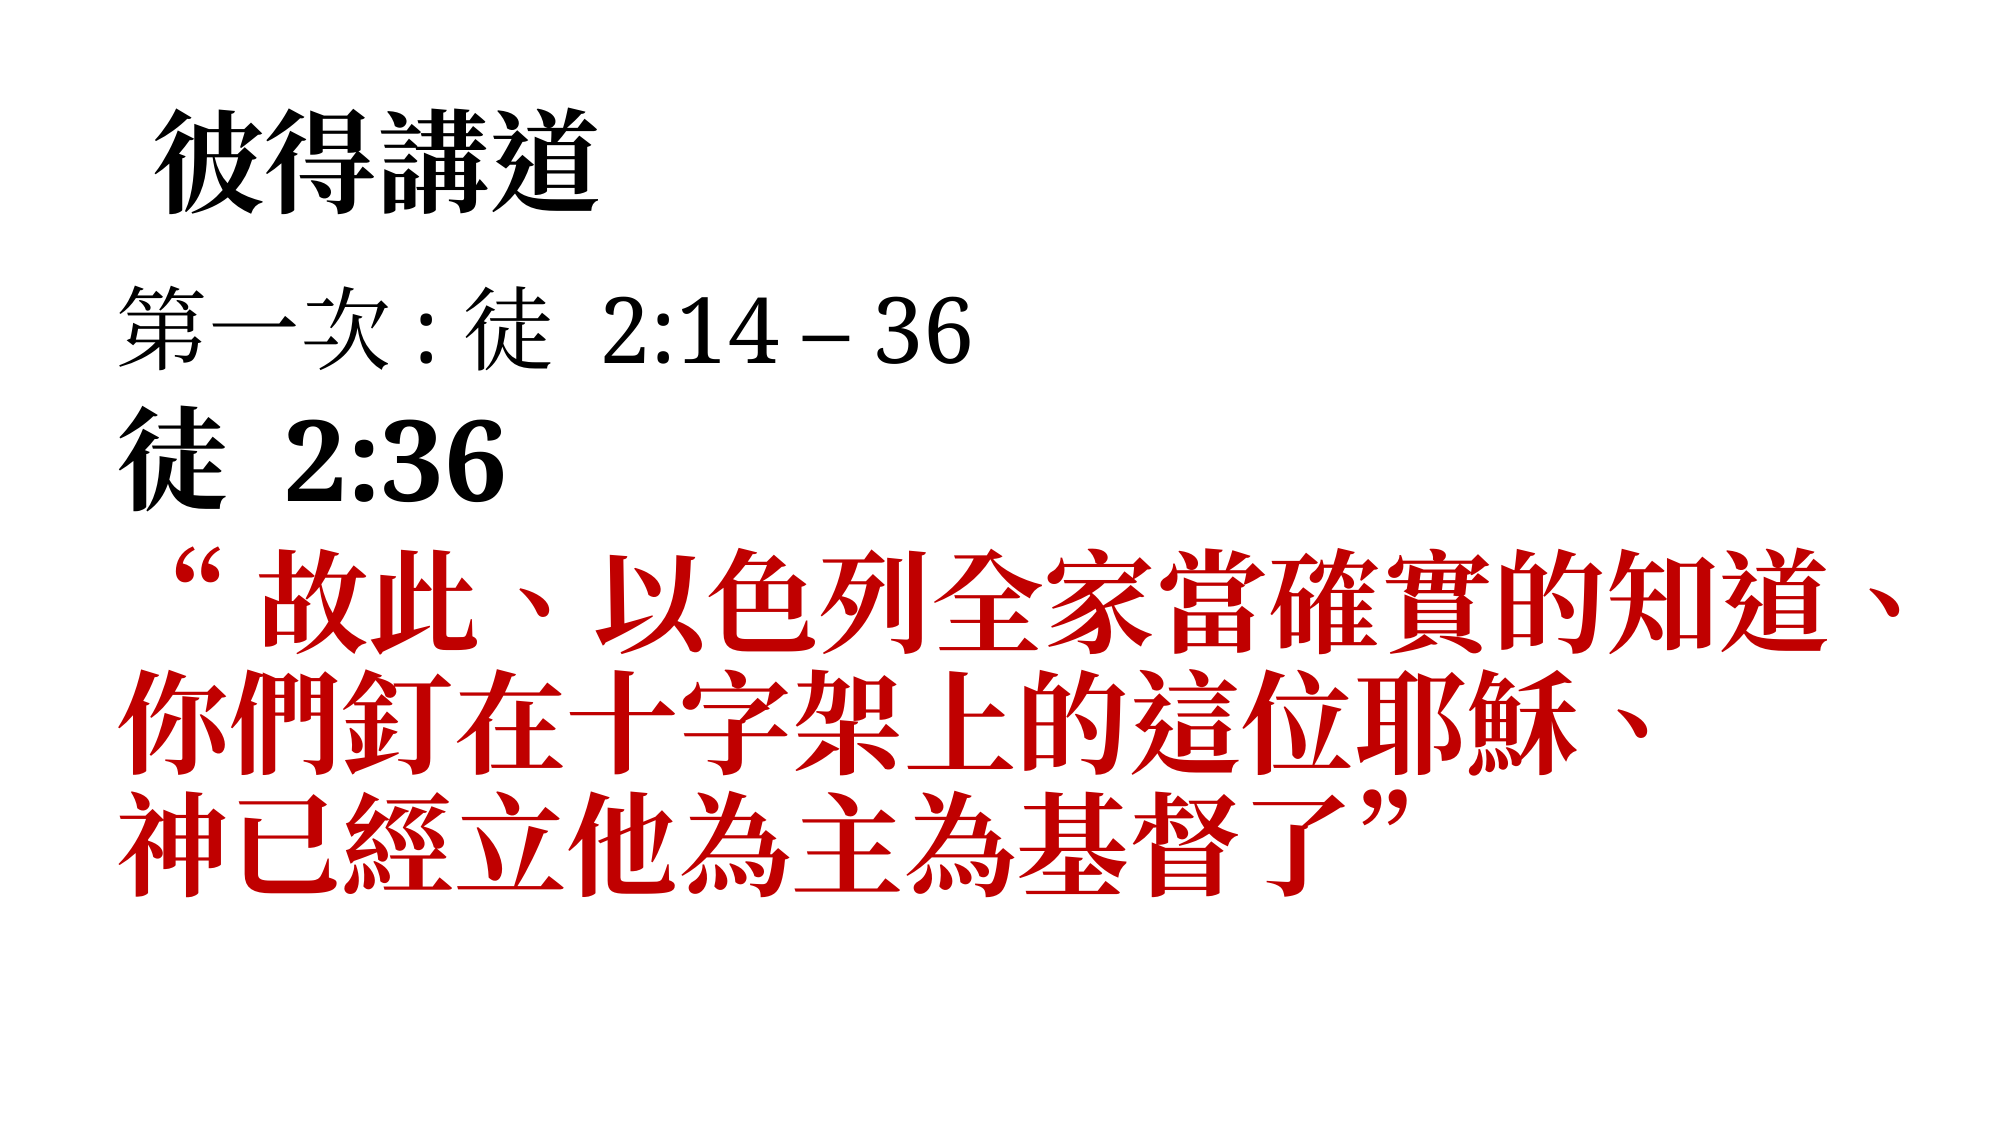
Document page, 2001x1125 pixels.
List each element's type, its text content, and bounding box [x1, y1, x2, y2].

title 彼得講道 [137, 59, 1863, 277]
list 第一次:徒 2:14 – 36 徒 2:36 “故此、以色列全家當確實的知道、你們釘在十字架上的這位耶穌、 神已經立他為主為基督了” [101, 277, 1863, 992]
